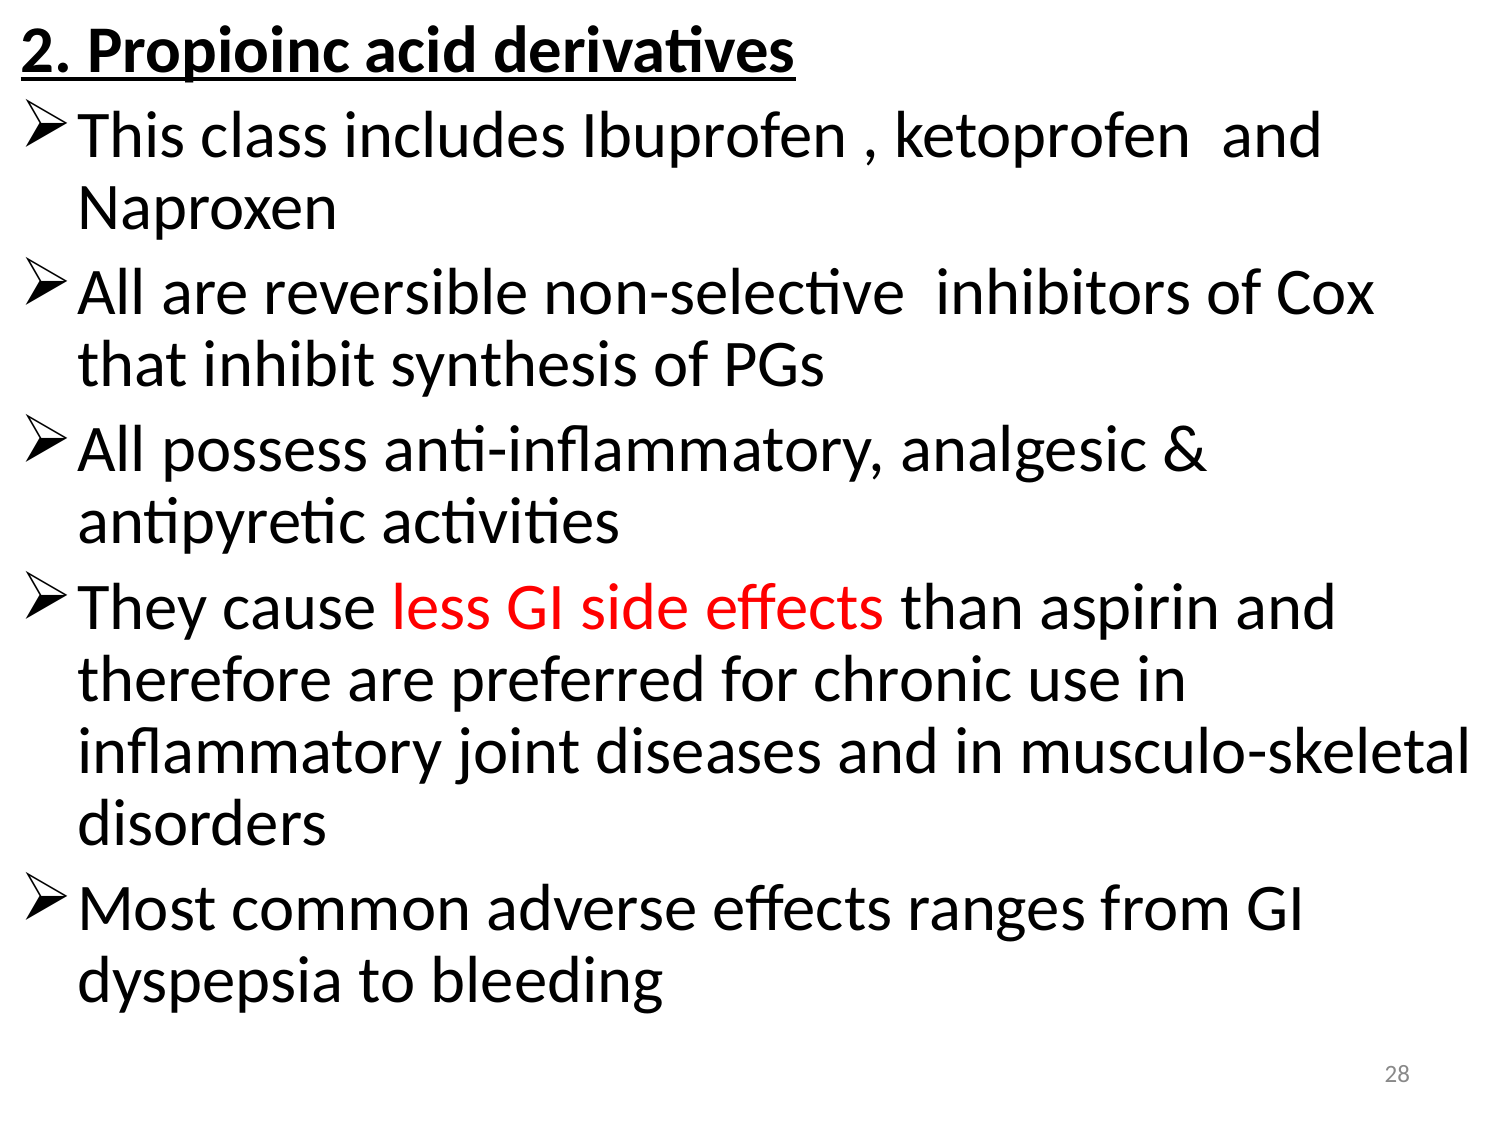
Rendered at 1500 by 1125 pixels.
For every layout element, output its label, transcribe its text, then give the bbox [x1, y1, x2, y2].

list 2. Propioinc acid derivatives This class includes Ibuprofen , ketoprofen and Naproxen All are reversible non-selective inhibitors of Cox that inhibit synthesis of PGs All possess anti-inflammatory, analgesic & antipyretic activities They cause less GI side effects than aspirin and therefore are preferred for chronic use in inflammatory joint diseases and in musculo-skeletal disorders Most common adverse effects ranges from GI dyspepsia to bleeding [5, 7, 1500, 1125]
slide_number 28 [1074, 1042, 1425, 1103]
